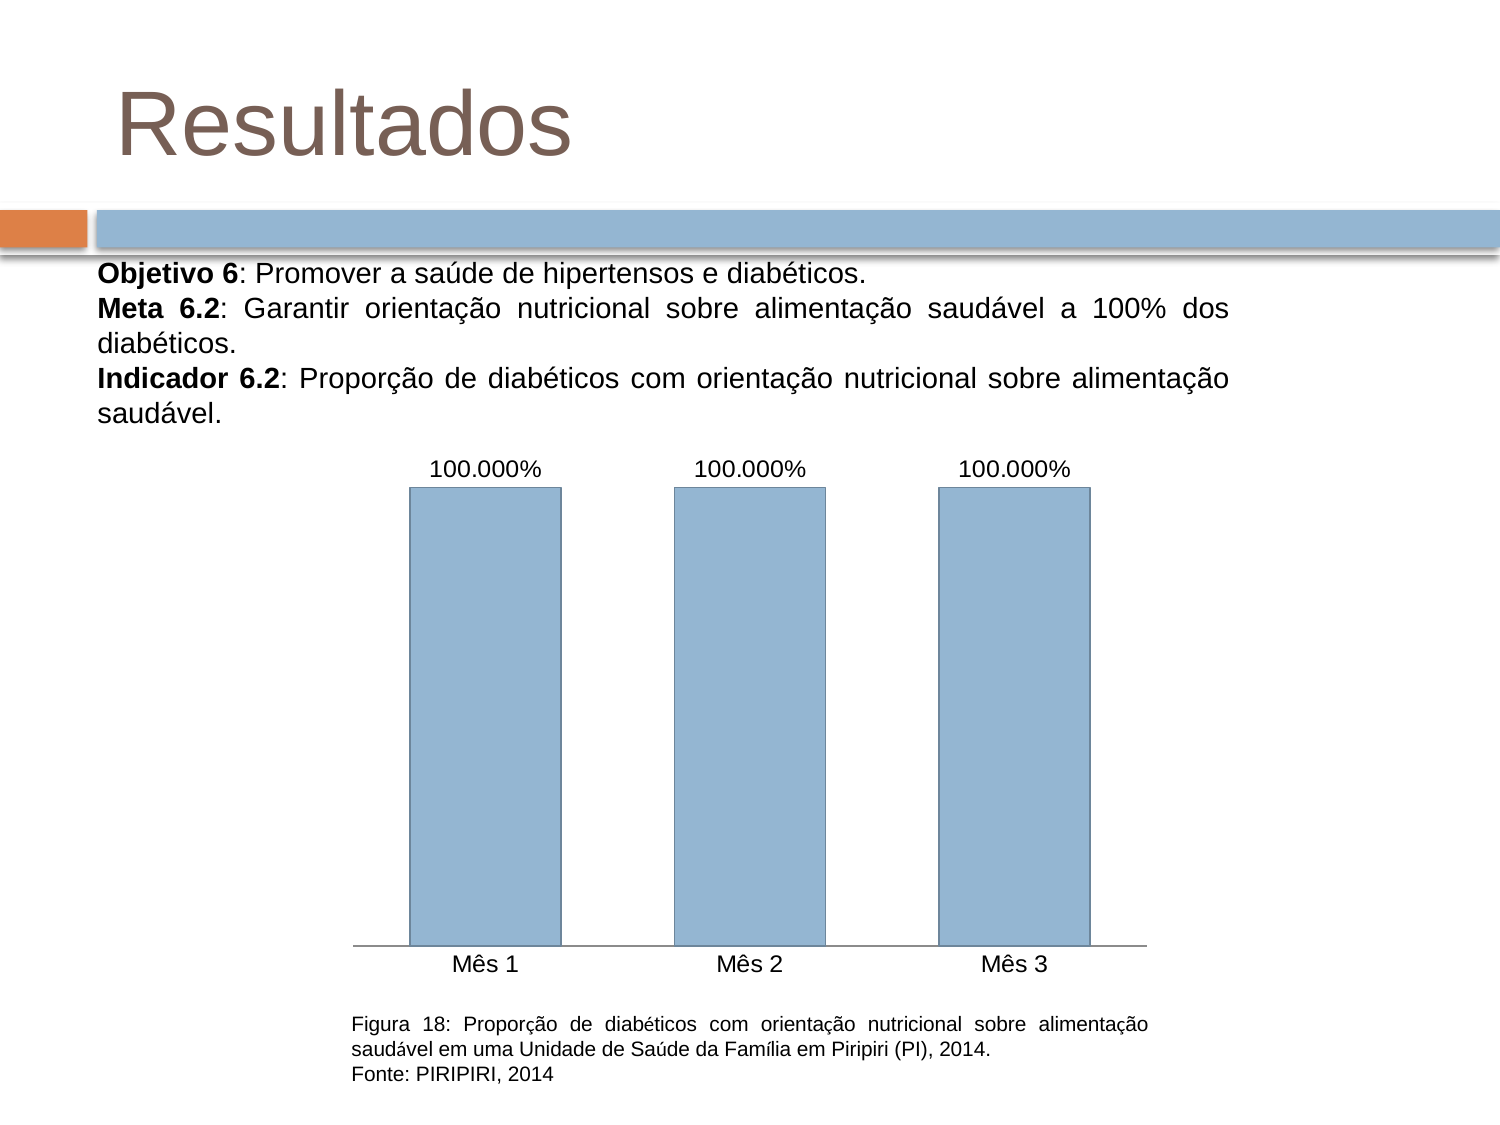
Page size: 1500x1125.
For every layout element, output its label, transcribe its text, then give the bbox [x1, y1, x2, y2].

text_box Figura 18: Proporção de diabéticos com orientação nutricional sobre alimentação saudável em uma Unidade de Saúde da Família em Piripiri (PI), 2014. Fonte: PIRIPIRI, 2014 [336, 1003, 1164, 1094]
text_box Objetivo 6: Promover a saúde de hipertensos e diabéticos. Meta 6.2: Garantir orientação nutricional sobre alimentação saudável a 100% dos diabéticos. Indicador 6.2: Proporção de diabéticos com orientação nutricional sobre alimentação saudável. [53, 247, 1247, 482]
chart [336, 455, 1164, 988]
title Resultados [100, 37, 1438, 200]
